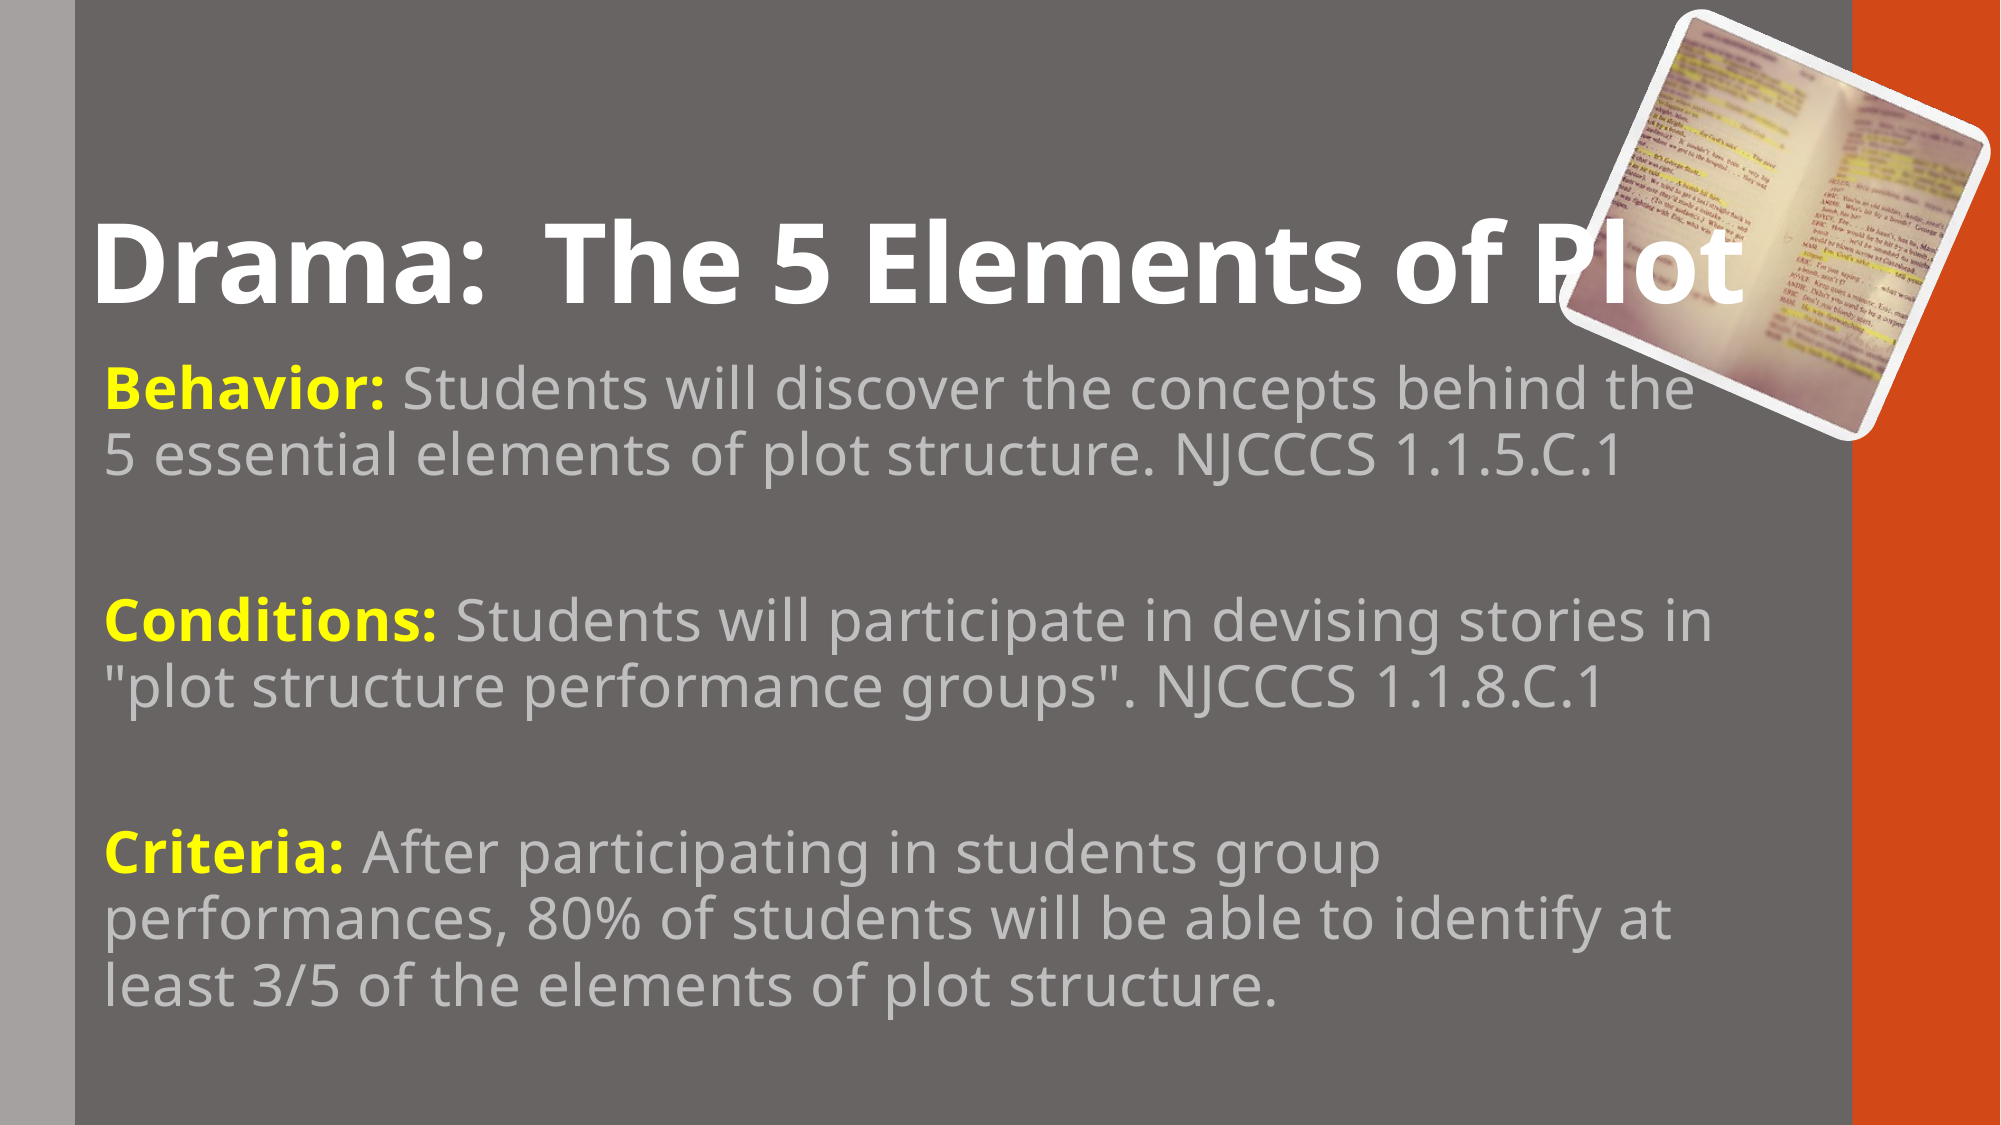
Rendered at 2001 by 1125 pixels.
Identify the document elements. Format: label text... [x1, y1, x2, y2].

subtitle Behavior: Students will discover the concepts behind the 5 essential elements of plot structure. NJCCCS 1.1.5.C.1 Conditions: Students will participate in devising stories in "plot structure performance groups". NJCCCS 1.1.8.C.1 Criteria: After participating in students group performances, 80% of students will be able to identify at least 3/5 of the elements of plot structure. [88, 348, 1752, 1065]
picture [1596, 9, 1991, 441]
title Drama: The 5 Elements of Plot [73, 94, 1596, 334]
